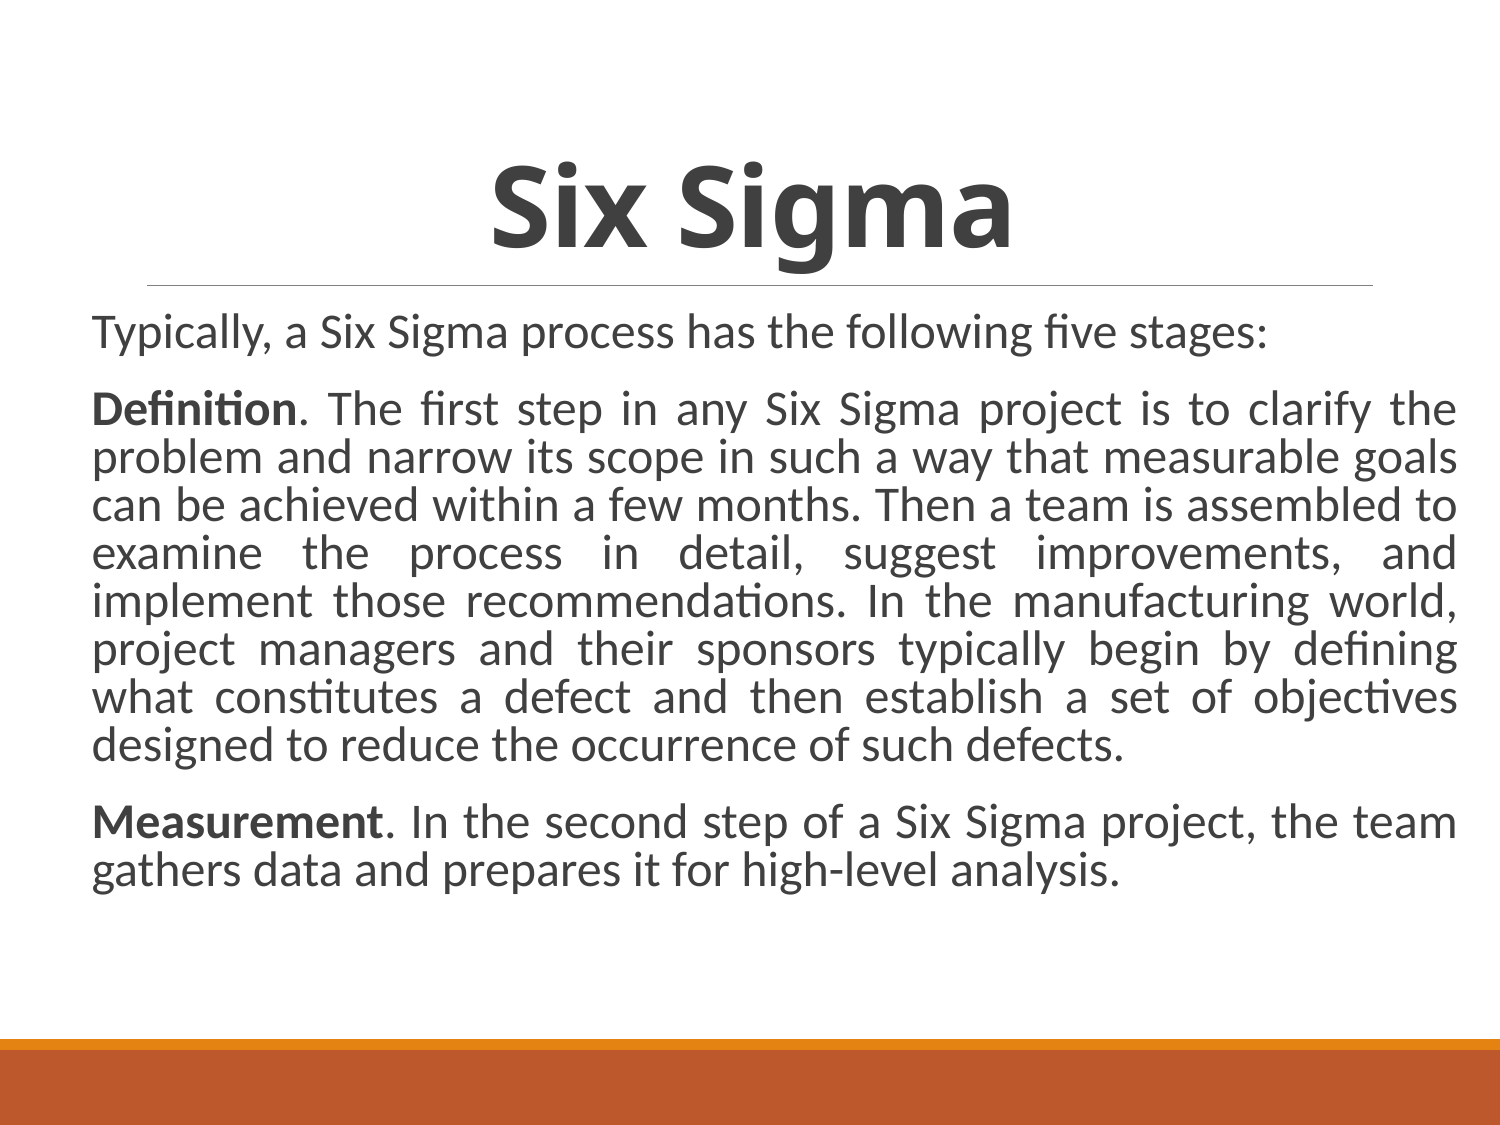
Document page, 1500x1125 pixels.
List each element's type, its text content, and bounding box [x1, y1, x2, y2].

title Six Sigma [135, 42, 1373, 281]
list Typically, a Six Sigma process has the following five stages: Definition. The first step in any Six Sigma project is to clarify the problem and narrow its scope in such a way that measurable goals can be achieved within a few months. Then a team is assembled to examine the process in detail, suggest improvements, and implement those recommendations. In the manufacturing world, project managers and their sponsors typically begin by defining what constitutes a defect and then establish a set of objectives designed to reduce the occurrence of such defects. Measurement. In the second step of a Six Sigma project, the team gathers data and prepares it for high-level analysis. [76, 302, 1459, 1024]
